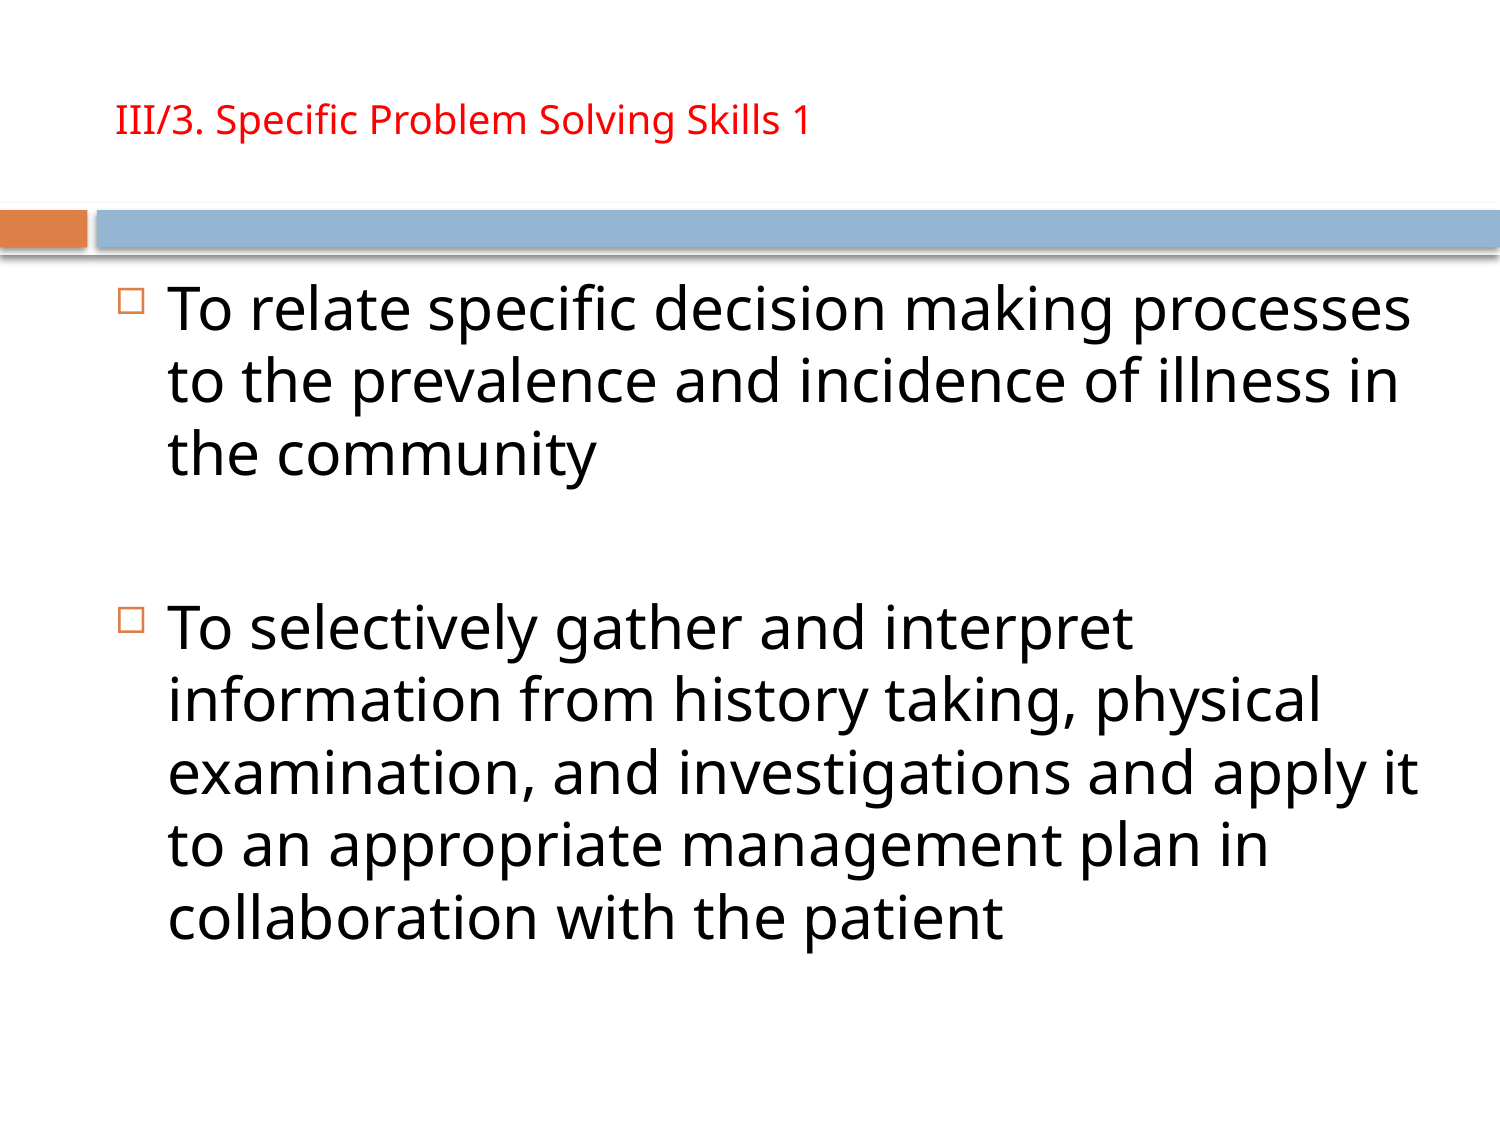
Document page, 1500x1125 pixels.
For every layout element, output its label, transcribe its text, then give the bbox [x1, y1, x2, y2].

title III/3. Specific Problem Solving Skills 1 [100, 37, 1438, 200]
list To relate specific decision making processes to the prevalence and incidence of illness in the community To selectively gather and interpret information from history taking, physical examination, and investigations and apply it to an appropriate management plan in collaboration with the patient [100, 262, 1438, 1000]
